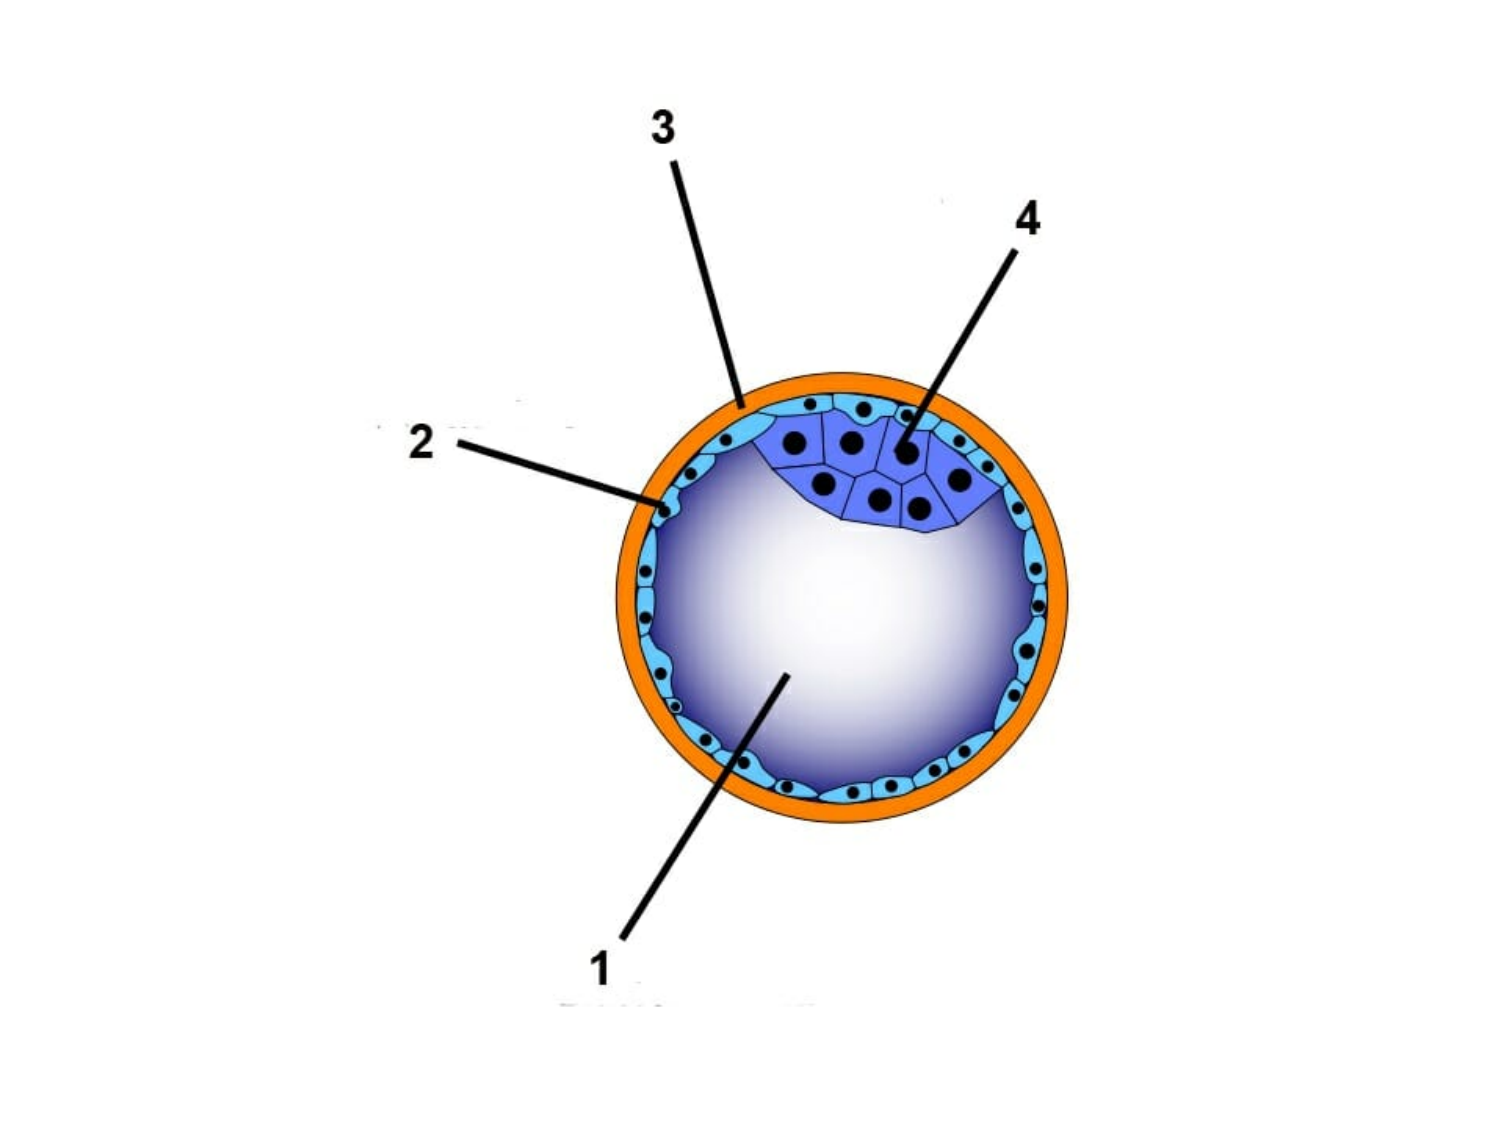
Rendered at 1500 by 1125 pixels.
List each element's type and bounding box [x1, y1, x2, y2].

picture [353, 93, 1147, 1032]
